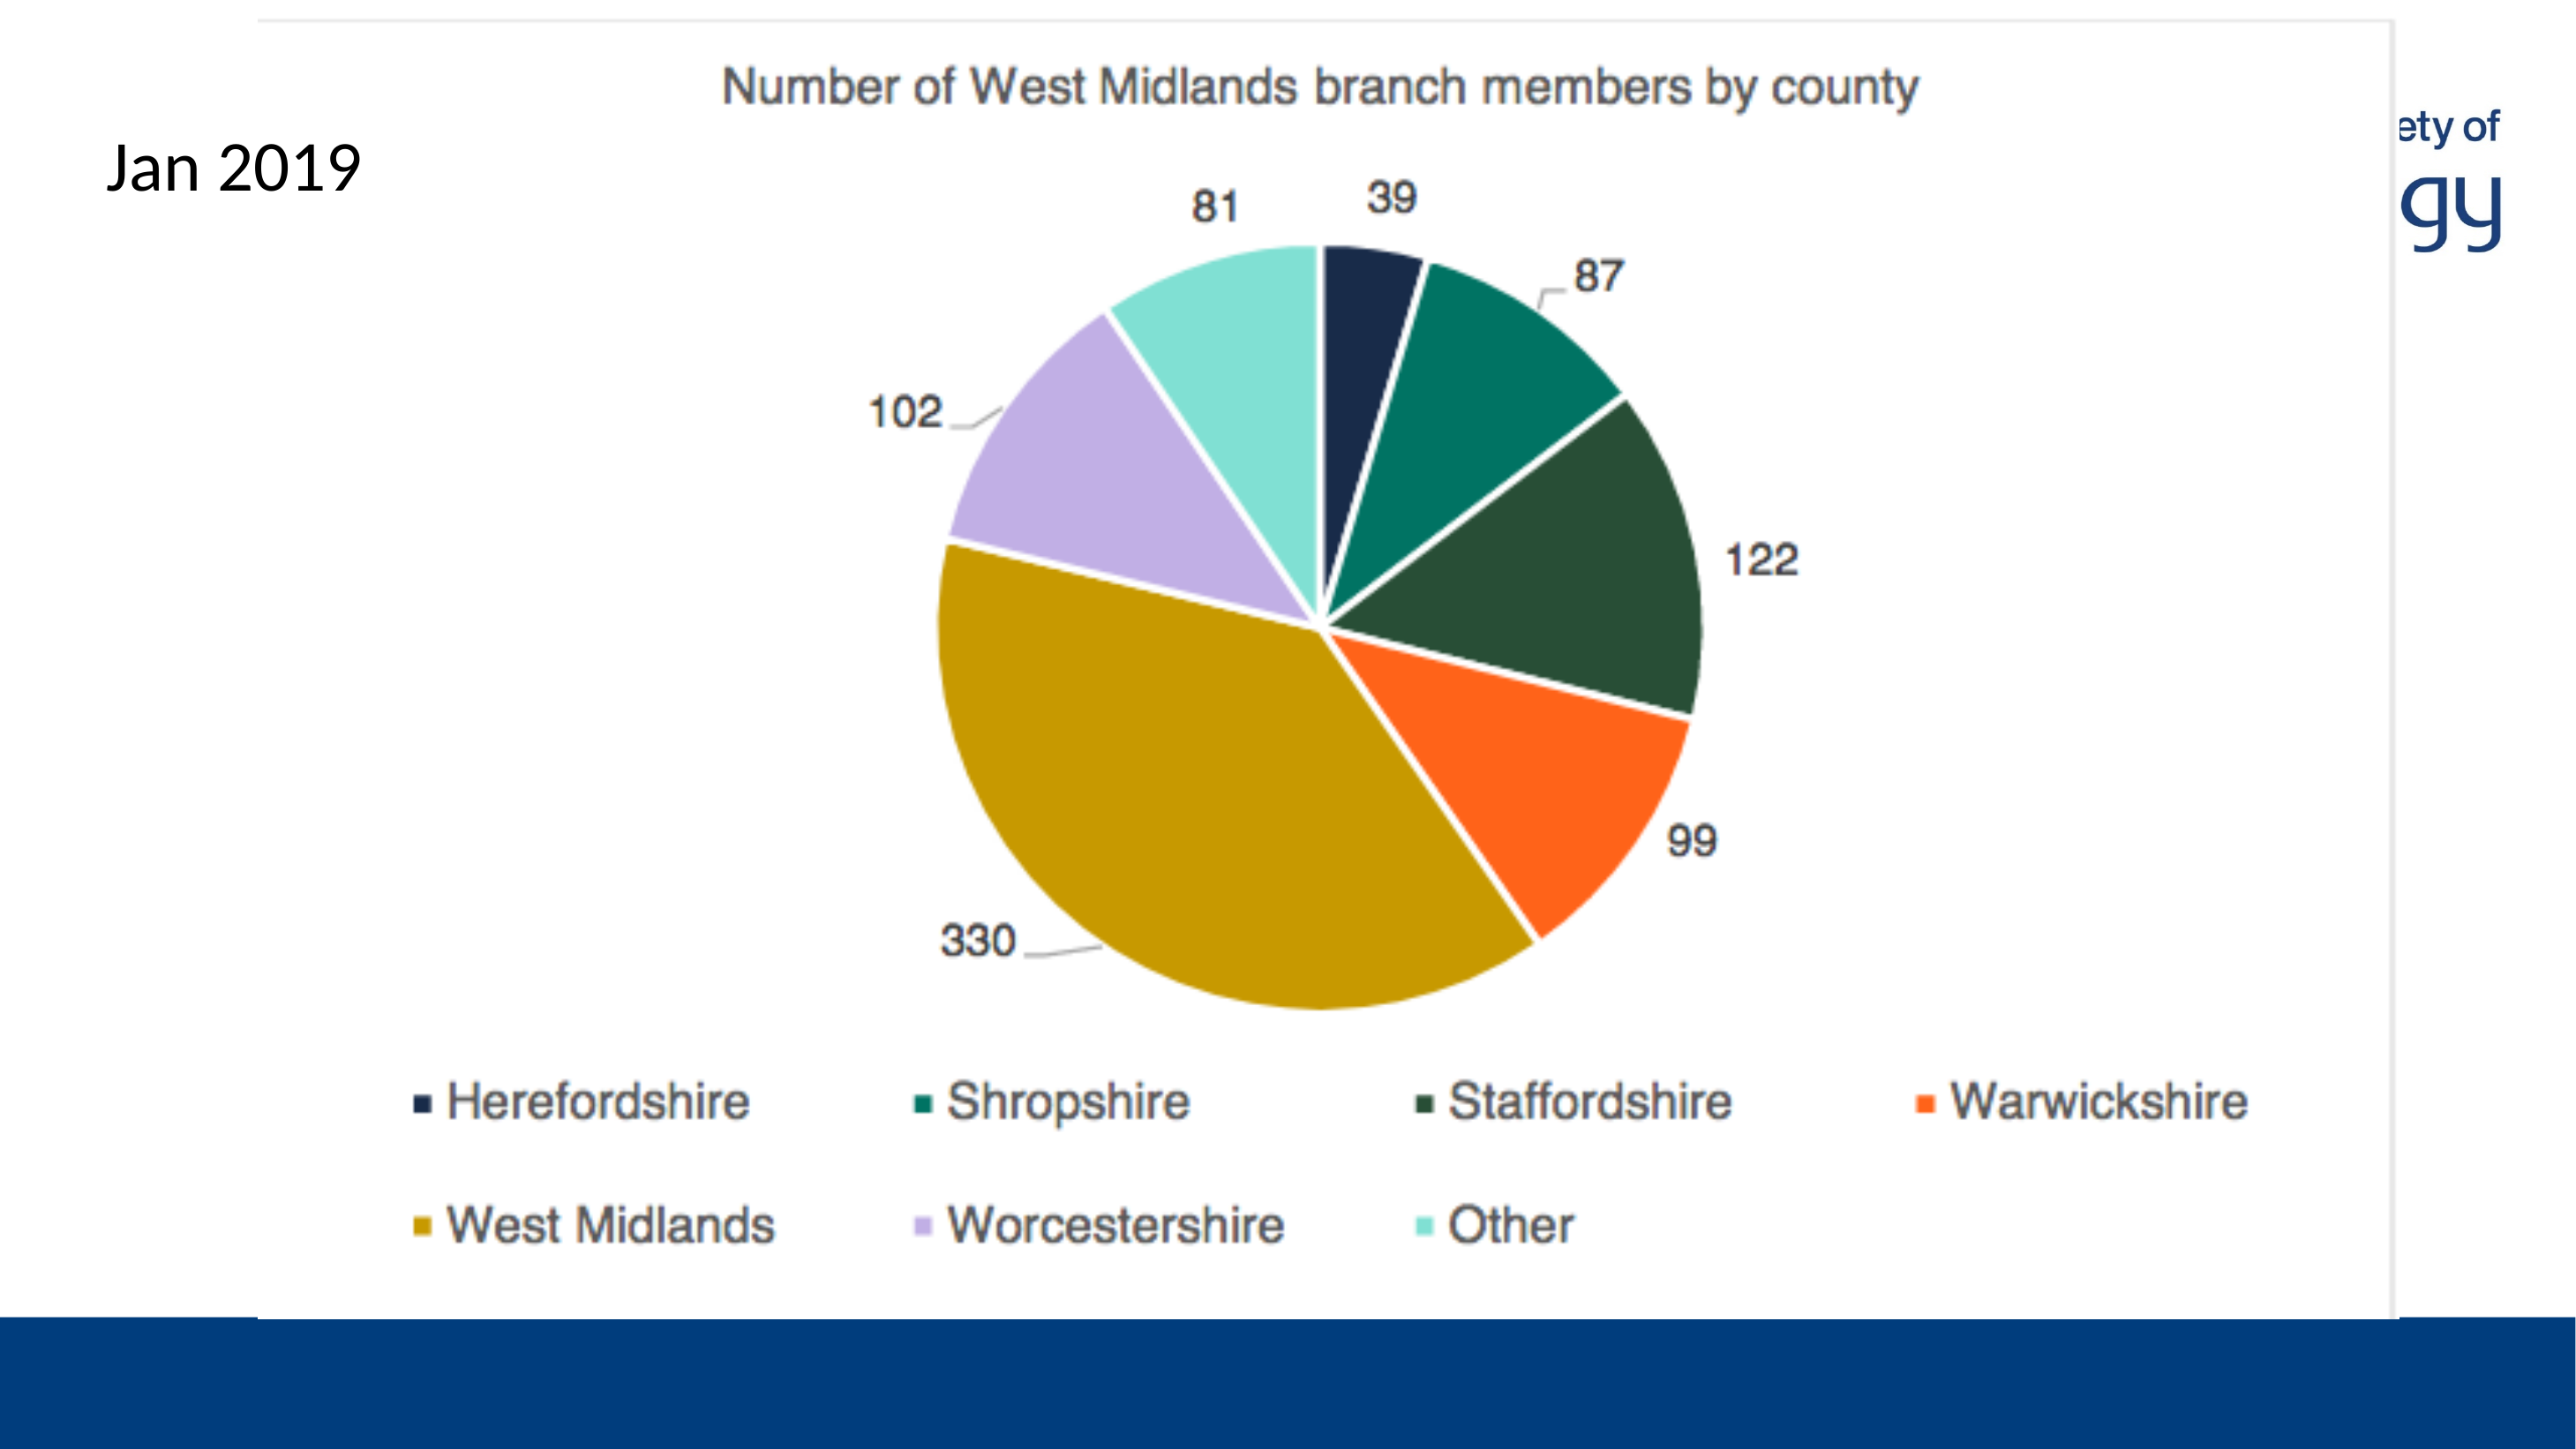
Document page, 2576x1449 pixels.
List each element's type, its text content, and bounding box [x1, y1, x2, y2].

picture [258, 0, 2509, 1319]
text_box Jan 2019 [93, 112, 258, 213]
